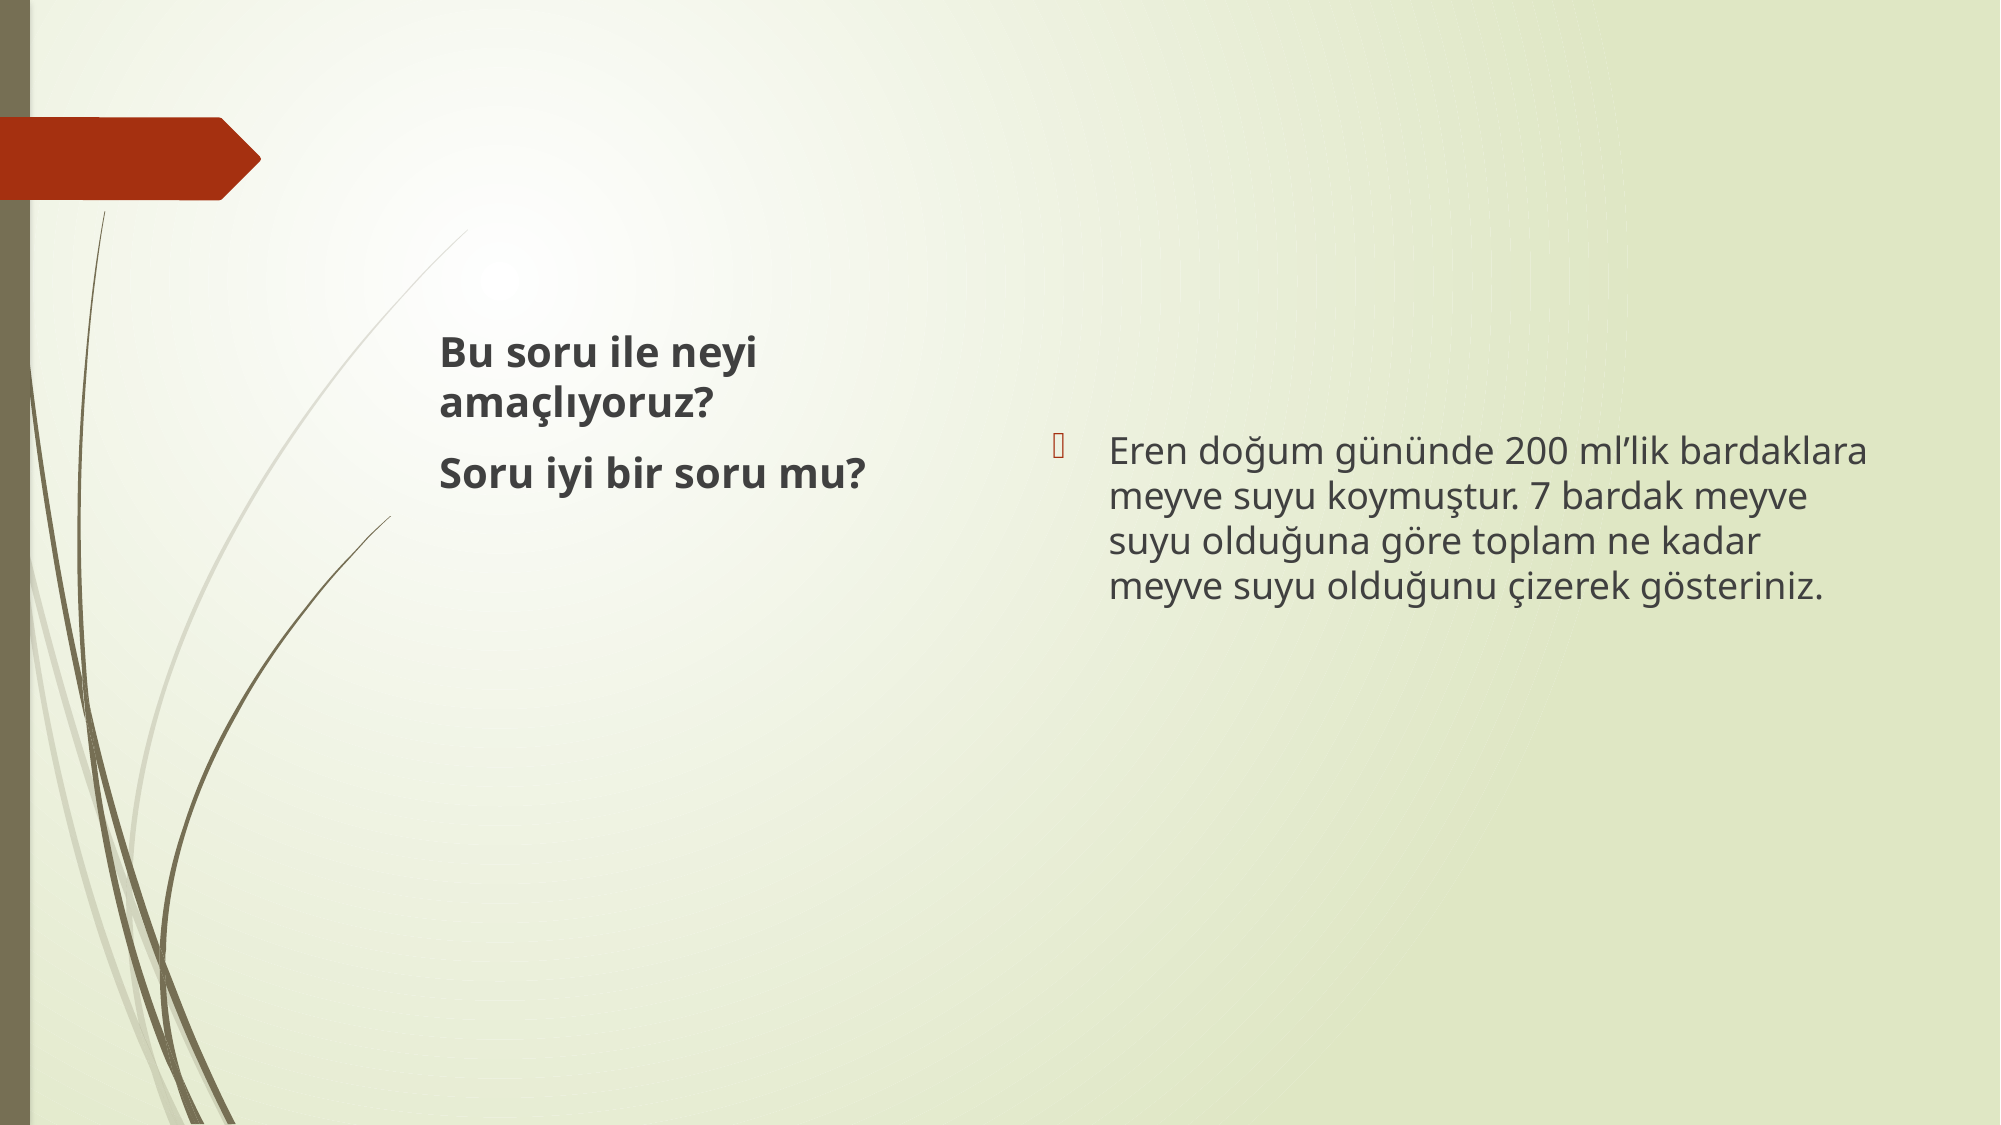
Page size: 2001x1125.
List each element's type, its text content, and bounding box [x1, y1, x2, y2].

list Eren doğum gününde 200 ml’lik bardaklara meyve suyu koymuştur. 7 bardak meyve suyu olduğuna göre toplam ne kadar meyve suyu olduğunu çizerek gösteriniz. [1037, 73, 1888, 962]
list Bu soru ile neyi amaçlıyoruz? Soru iyi bir soru mu? [424, 262, 1000, 509]
